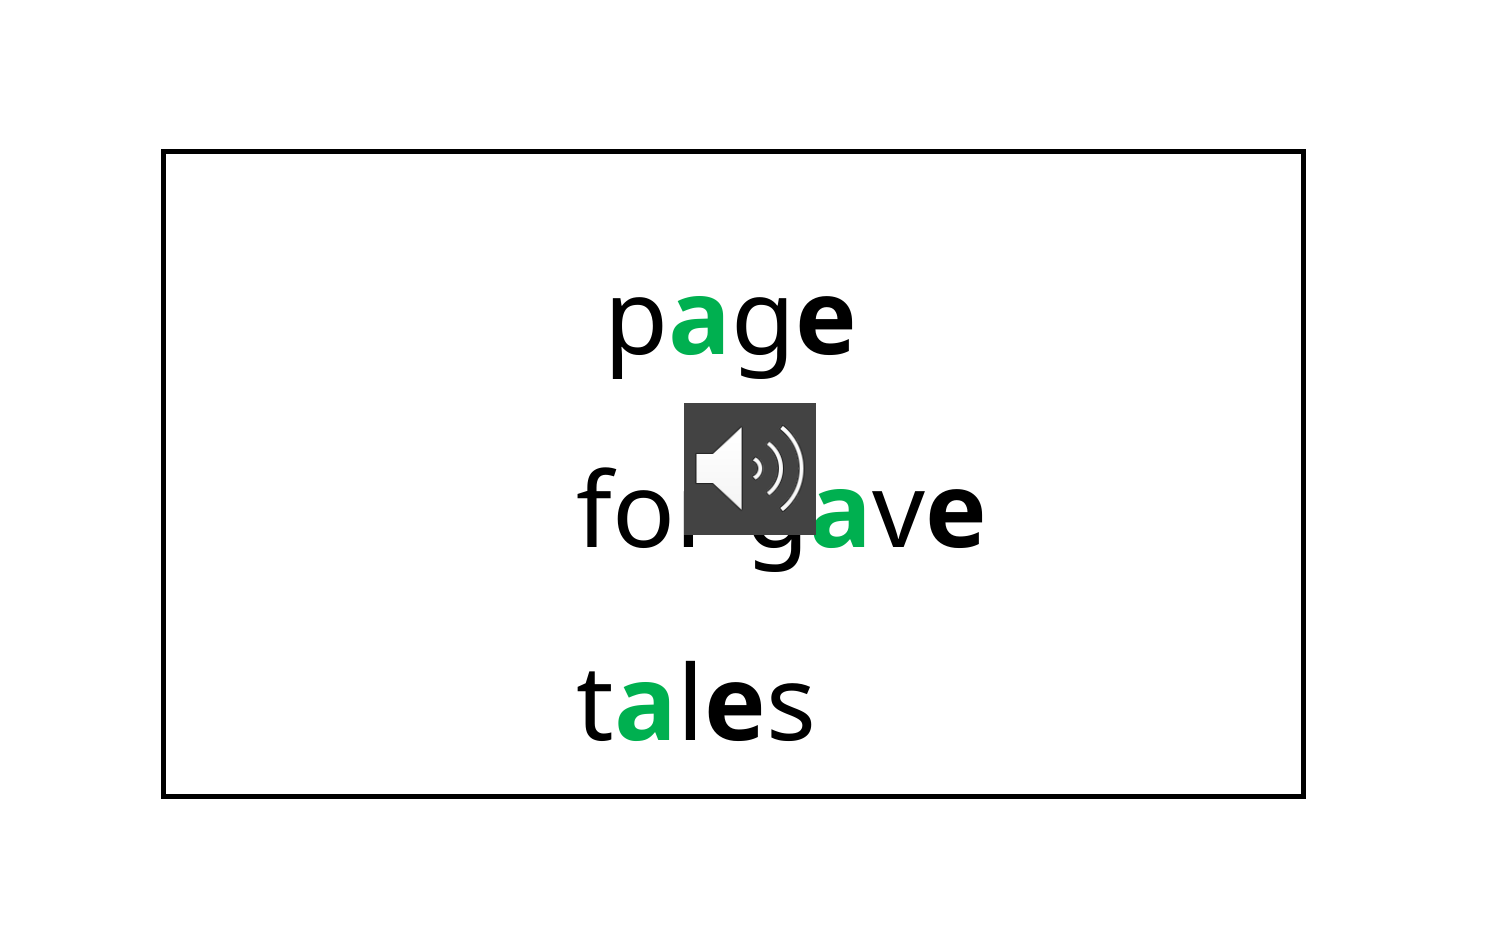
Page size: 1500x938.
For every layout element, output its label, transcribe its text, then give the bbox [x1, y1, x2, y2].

text_box for gave [528, 372, 1036, 604]
text_box tales [460, 566, 933, 797]
picture [683, 402, 817, 536]
text_box [163, 150, 1304, 797]
